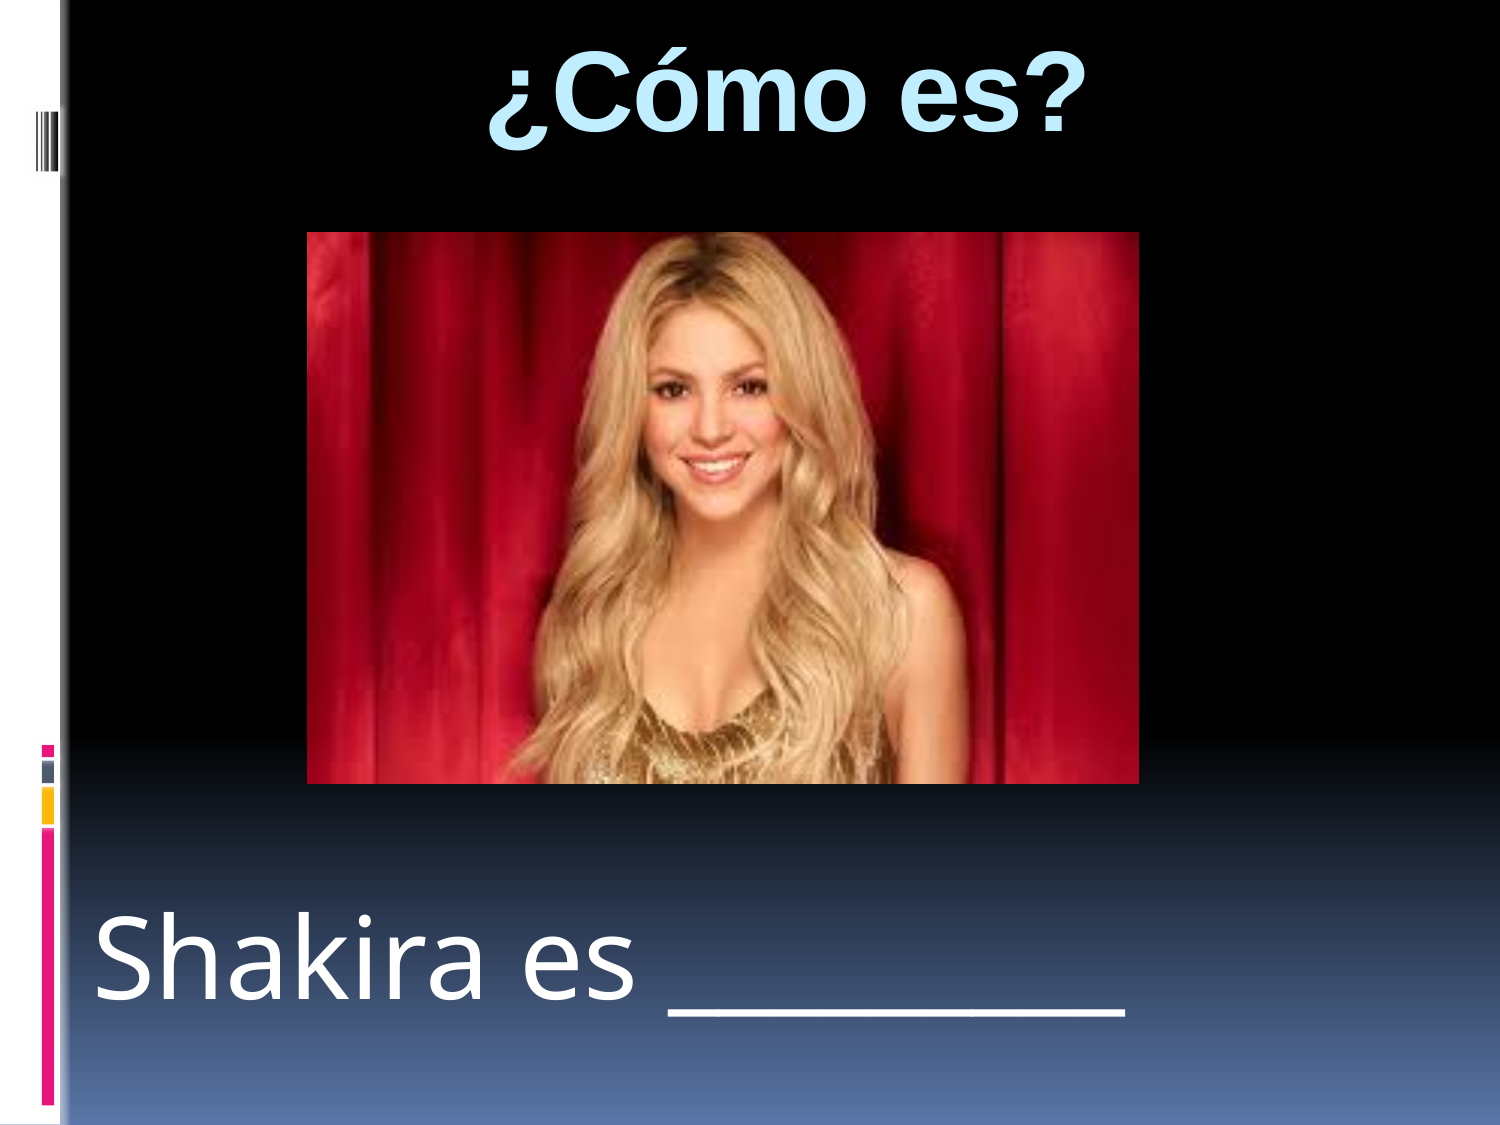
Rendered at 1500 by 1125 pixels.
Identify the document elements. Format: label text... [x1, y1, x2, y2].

text_box Shakira es _________ [77, 877, 1500, 1030]
picture [307, 232, 1139, 784]
title ¿Cómo es? [150, 9, 1425, 160]
